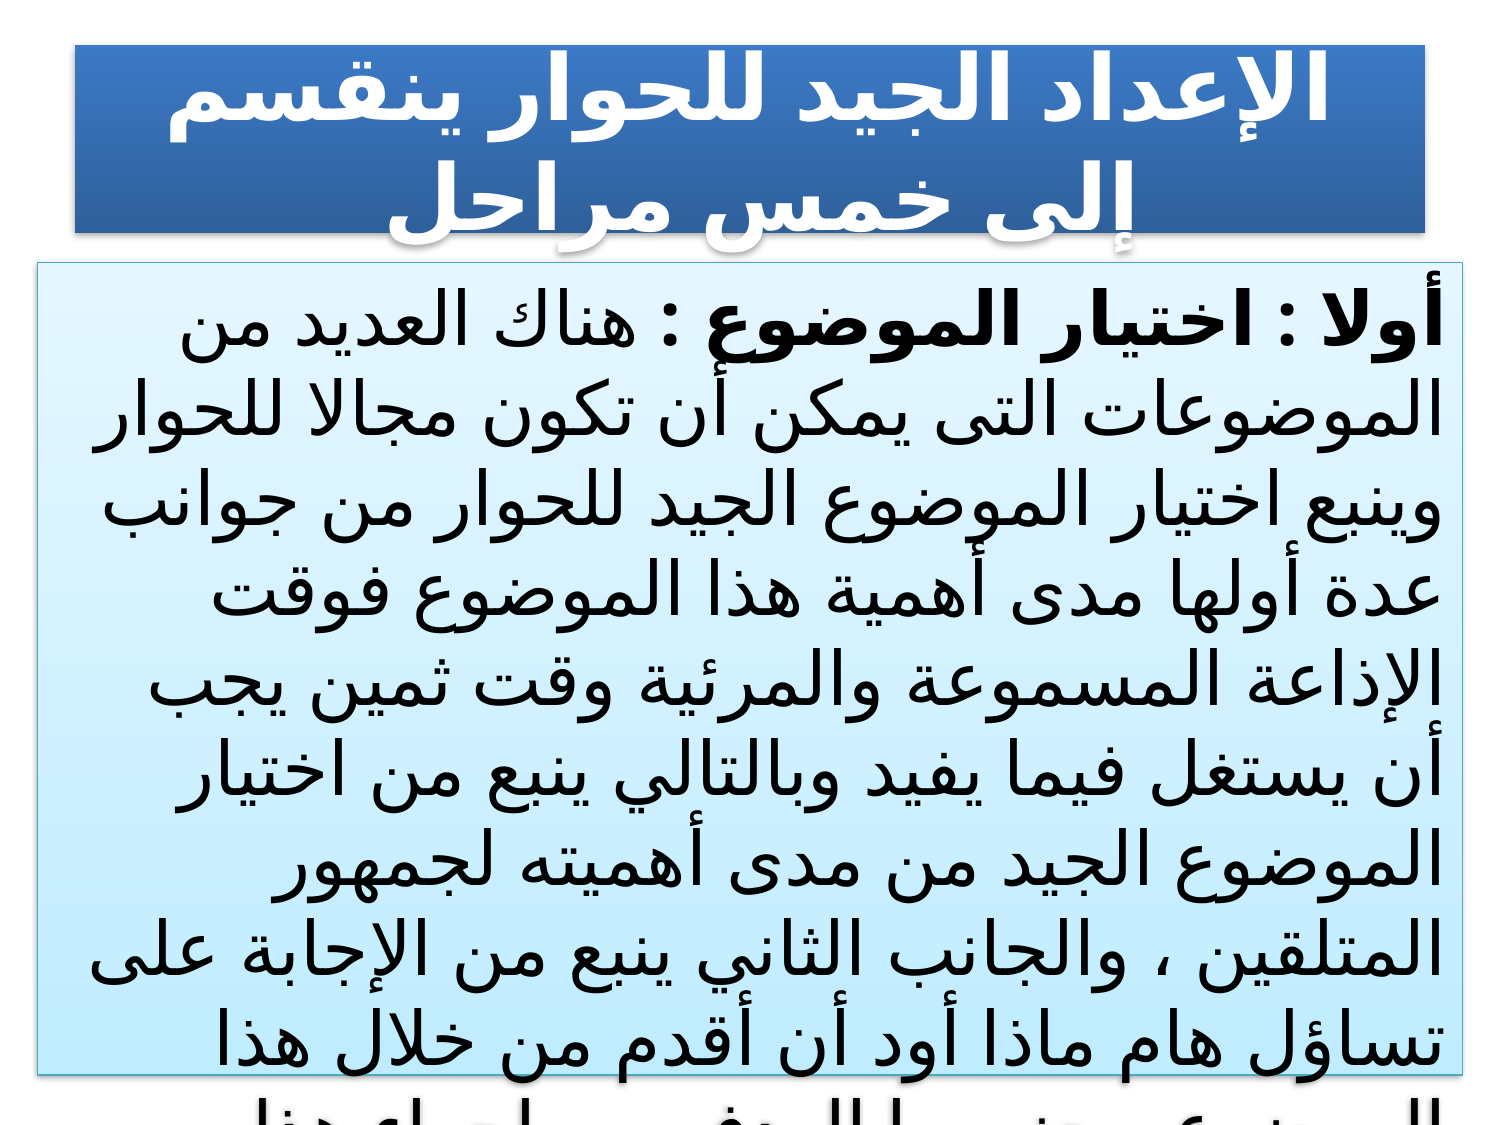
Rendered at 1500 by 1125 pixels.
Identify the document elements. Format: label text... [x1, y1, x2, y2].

title الإعداد الجيد للحوار ينقسم إلى خمس مراحل [75, 45, 1425, 233]
list أولا : اختيار الموضوع : هناك العديد من الموضوعات التى يمكن أن تكون مجالا للحوار وينبع اختيار الموضوع الجيد للحوار من جوانب عدة أولها مدى أهمية هذا الموضوع فوقت الإذاعة المسموعة والمرئية وقت ثمين يجب أن يستغل فيما يفيد وبالتالي ينبع من اختيار الموضوع الجيد من مدى أهميته لجمهور المتلقين ، والجانب الثاني ينبع من الإجابة على تساؤل هام ماذا أود أن أقدم من خلال هذا الموضوع بمعنى ما الهدف من إجراء هذا الحوار حول هذا الموضوع [37, 262, 1463, 1076]
